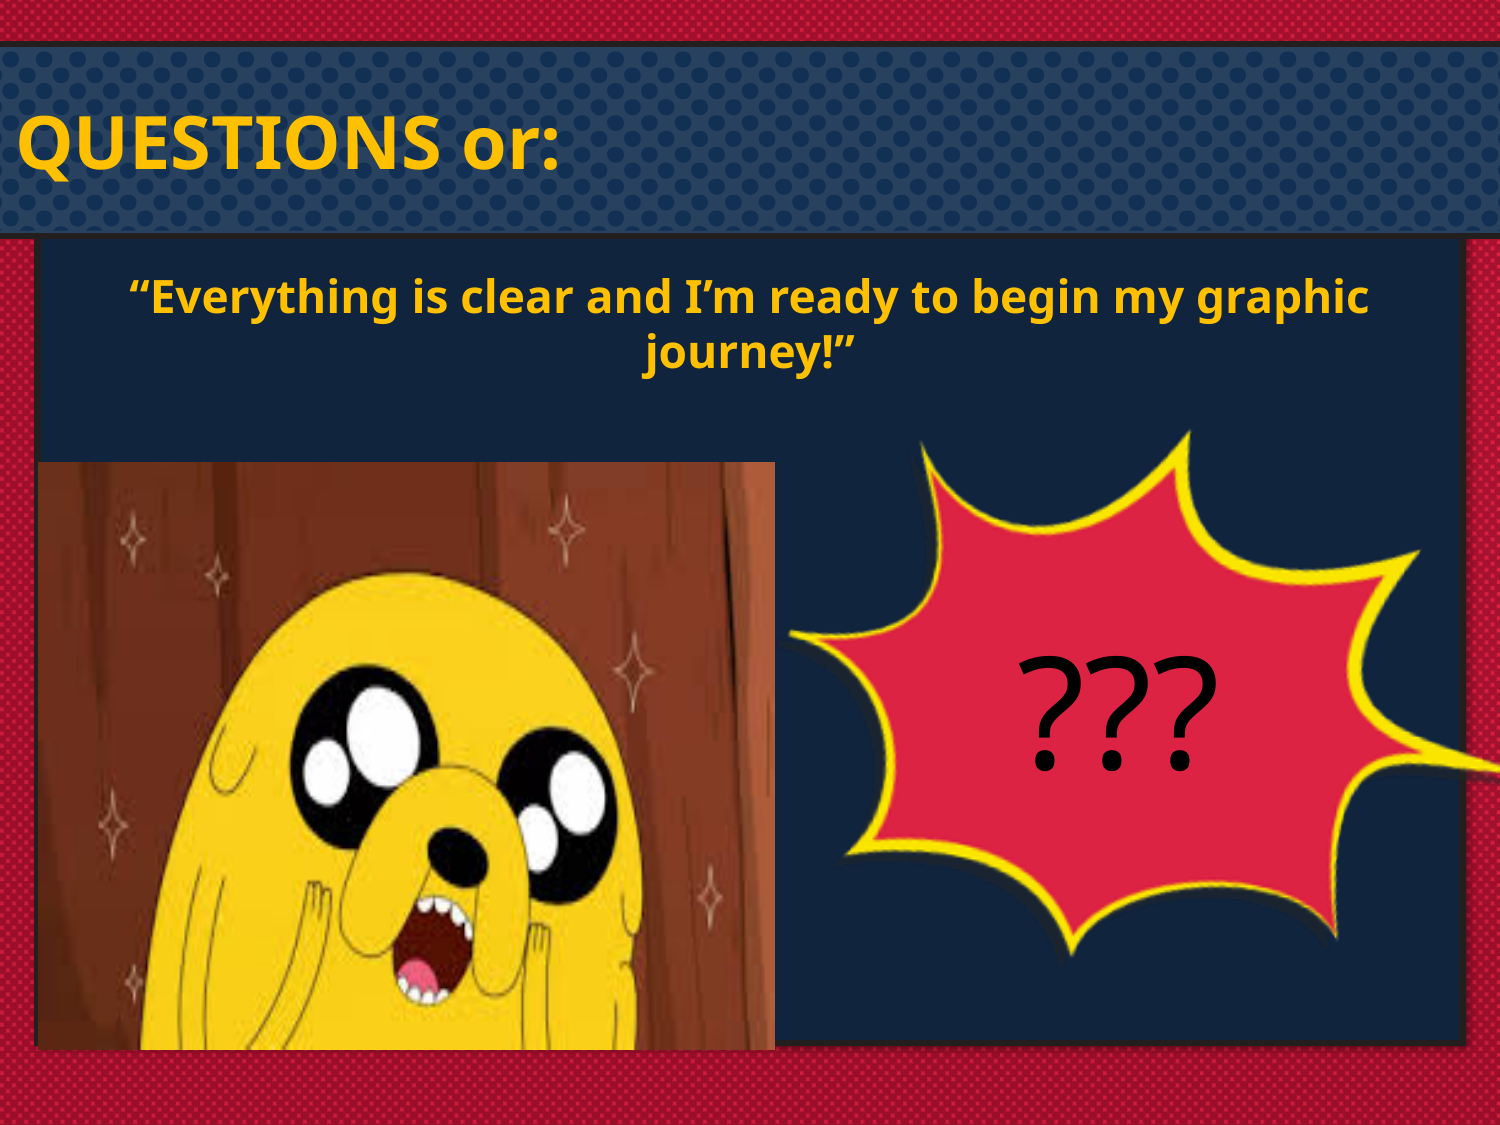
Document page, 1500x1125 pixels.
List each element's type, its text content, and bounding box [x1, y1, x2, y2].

picture [0, 266, 1500, 1125]
title QUESTIONS or: [0, 87, 1500, 266]
picture [0, 0, 1500, 41]
list “Everything is clear and I’m ready to begin my graphic journey!” [75, 200, 1425, 388]
